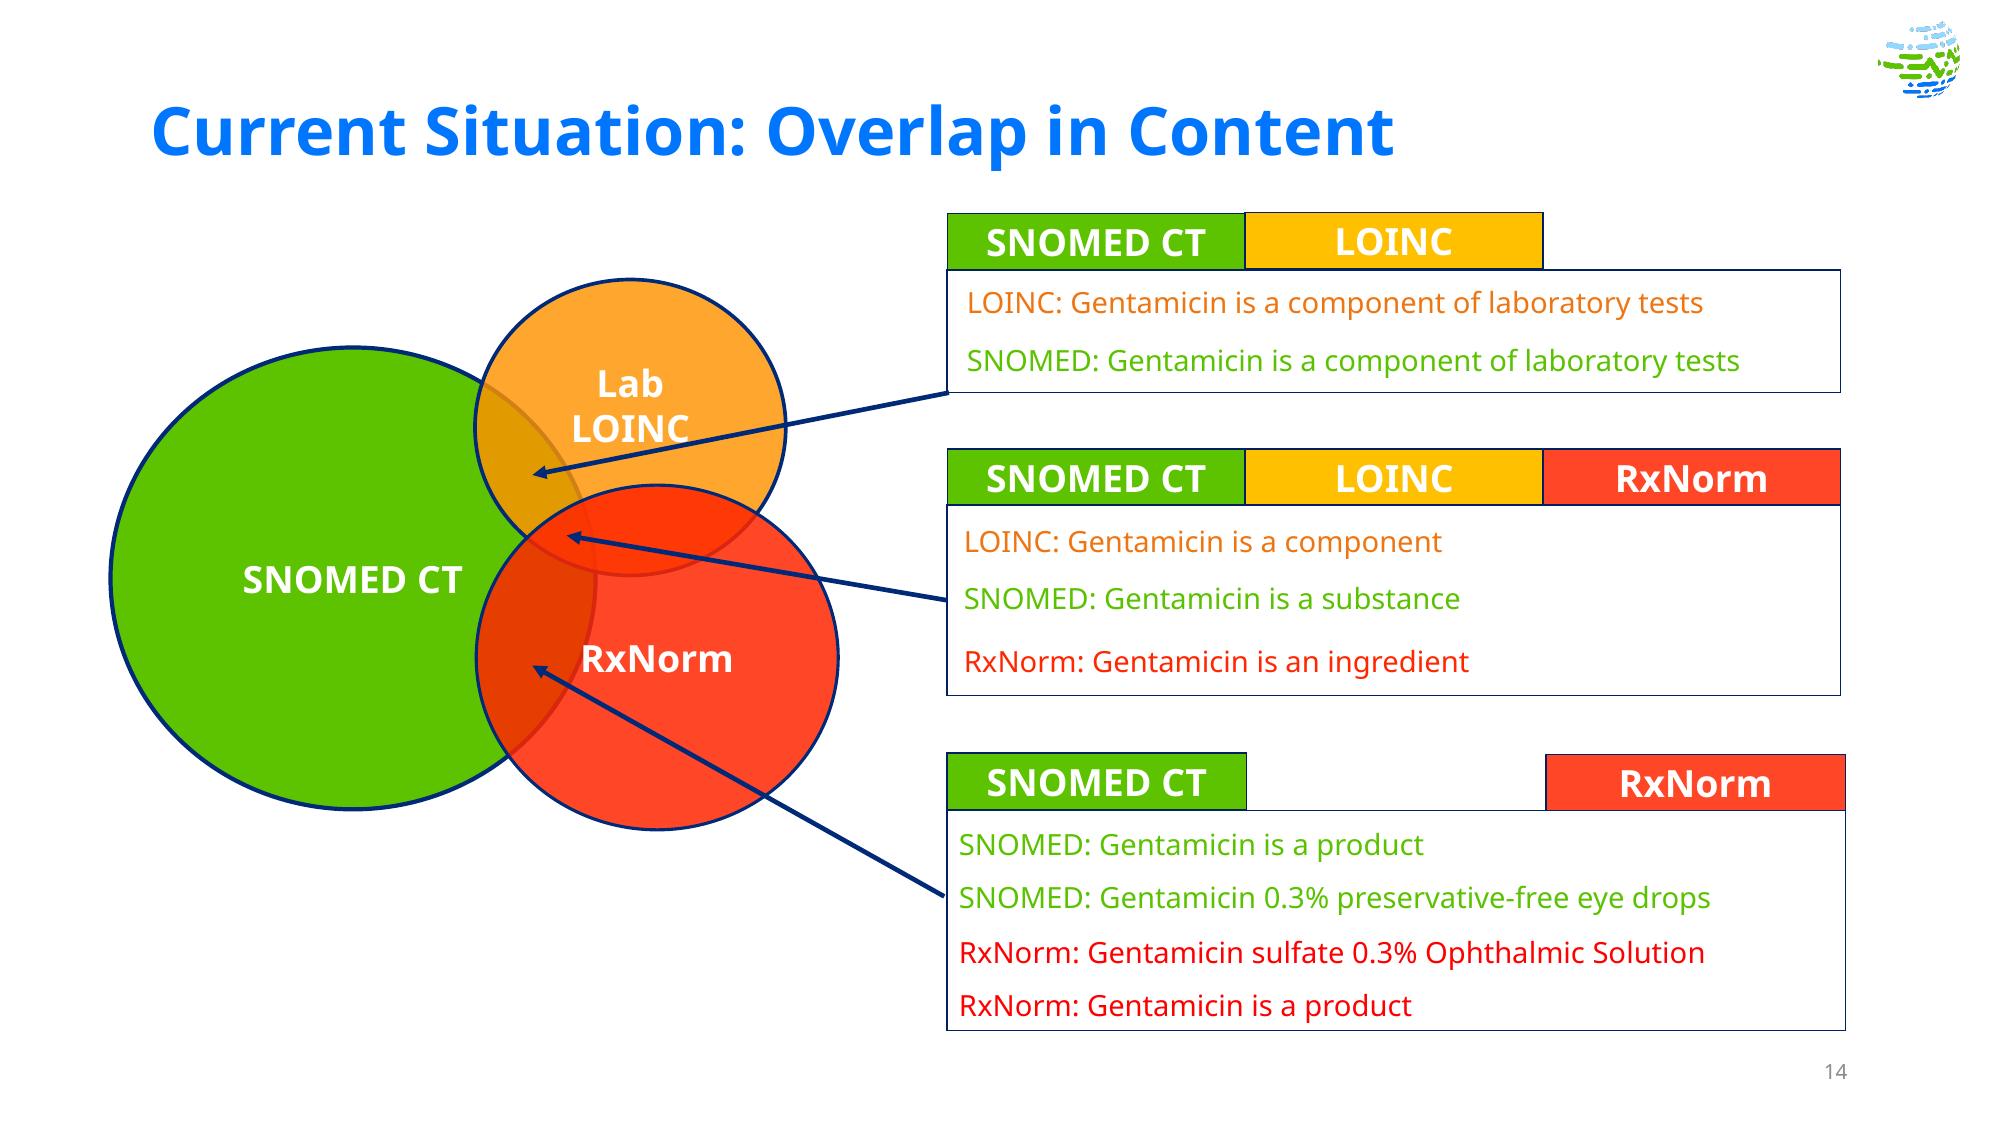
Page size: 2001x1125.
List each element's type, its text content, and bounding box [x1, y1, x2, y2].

text_box SNOMED: Gentamicin is a product [945, 818, 1808, 869]
text_box LOINC: Gentamicin is a component [949, 515, 1846, 566]
slide_number 14 [1412, 1042, 1863, 1103]
text_box SNOMED: Gentamicin is a component of laboratory tests [952, 334, 1885, 385]
text_box RxNorm: Gentamicin is an ingredient [949, 635, 1849, 686]
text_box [566, 535, 948, 601]
text_box SNOMED CT [946, 448, 1244, 506]
text_box SNOMED: Gentamicin 0.3% preservative-free eye drops [944, 871, 1875, 922]
text_box RxNorm: Gentamicin sulfate 0.3% Ophthalmic Solution [944, 926, 1843, 977]
text_box LOINC: Gentamicin is a component of laboratory tests [952, 277, 1838, 328]
text_box RxNorm [1545, 753, 1846, 812]
text_box LOINC [1244, 211, 1544, 269]
text_box RxNorm: Gentamicin is a product [944, 980, 1808, 1030]
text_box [532, 392, 949, 475]
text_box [532, 665, 945, 897]
text_box [946, 922, 1846, 1032]
text_box [946, 809, 1846, 871]
text_box LOINC [1244, 448, 1542, 506]
title Current Situation: Overlap in Content [150, 61, 1731, 203]
text_box [946, 506, 1841, 697]
picture [1877, 20, 1968, 98]
text_box SNOMED CT [946, 213, 1246, 271]
text_box [946, 269, 1841, 394]
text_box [110, 279, 839, 830]
text_box RxNorm [1542, 448, 1842, 506]
text_box SNOMED CT [946, 752, 1248, 810]
text_box SNOMED: Gentamicin is a substance [949, 573, 1849, 624]
